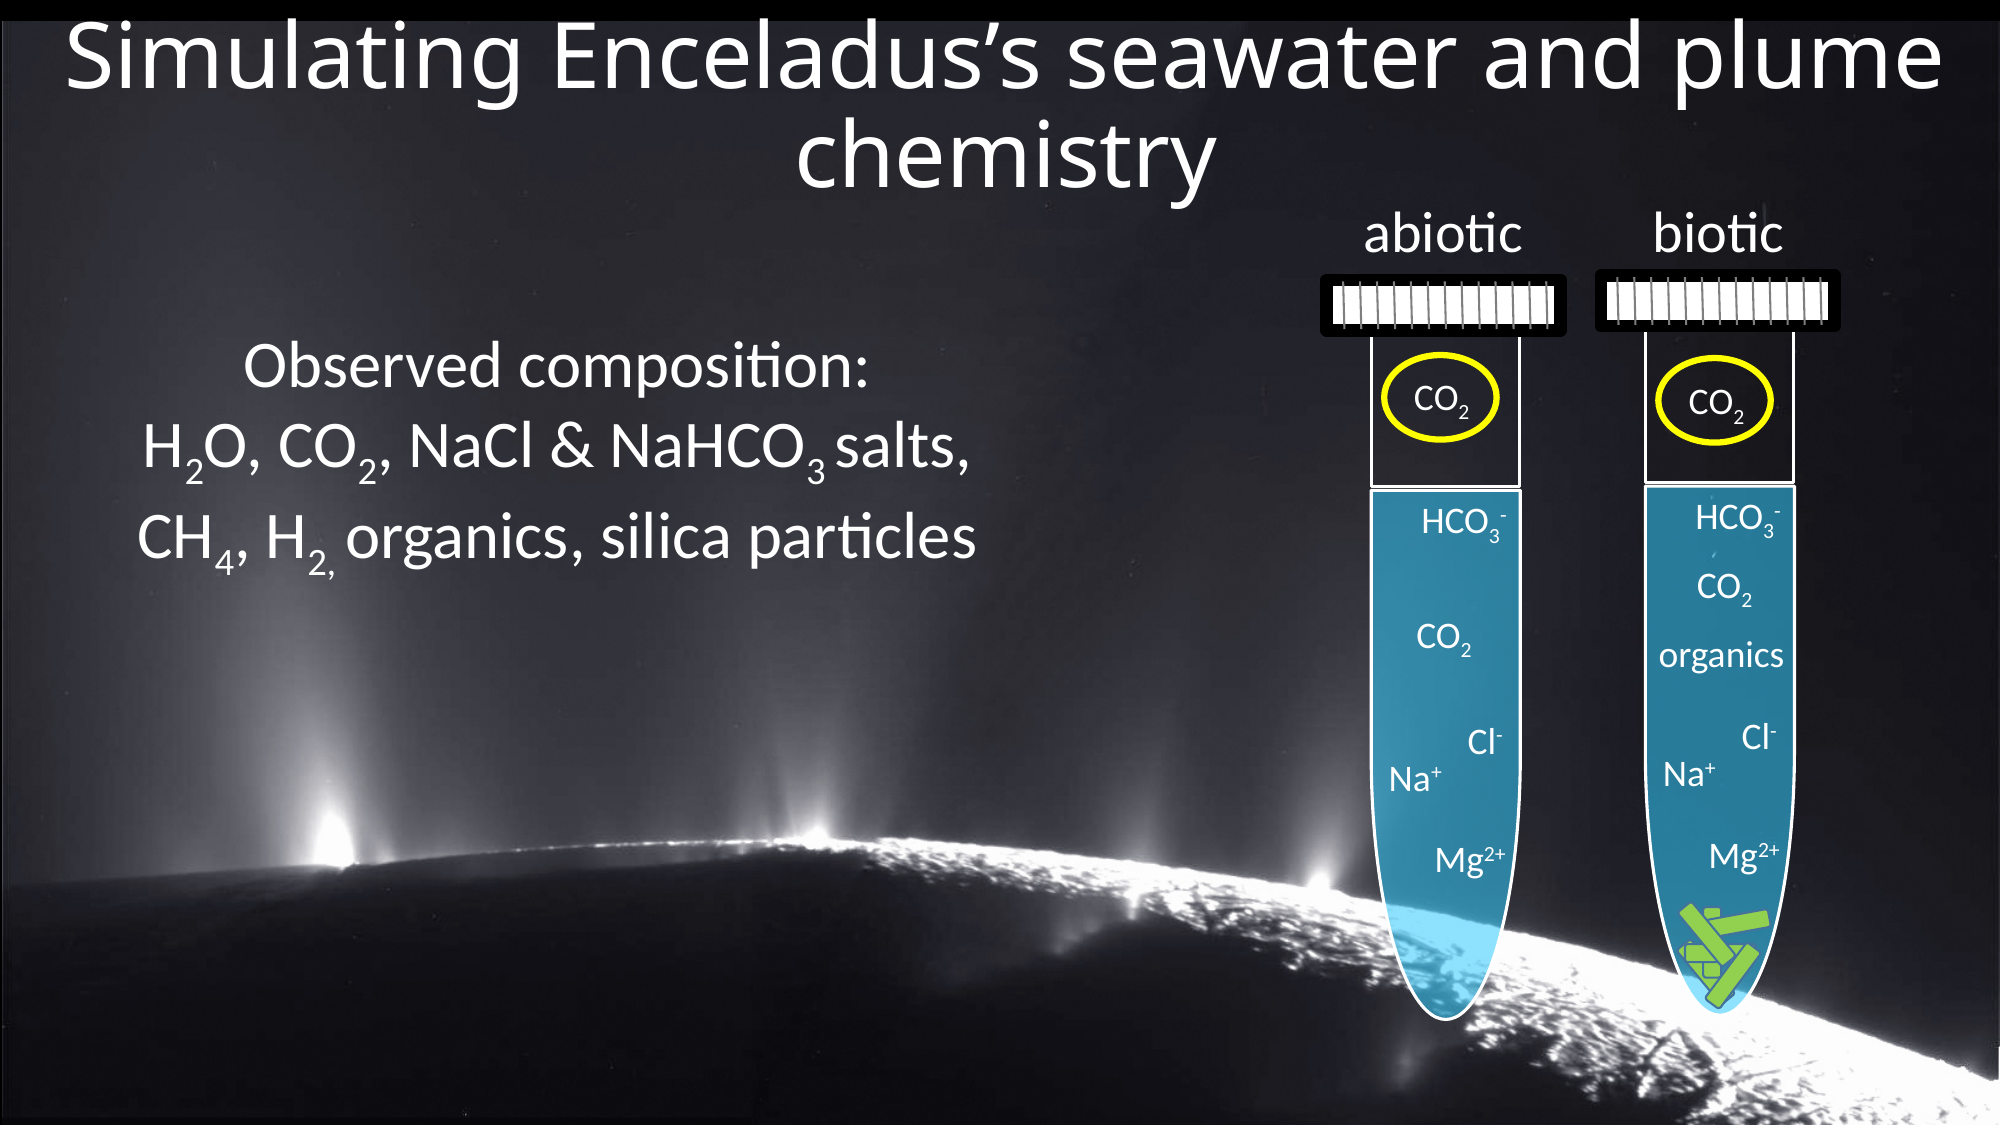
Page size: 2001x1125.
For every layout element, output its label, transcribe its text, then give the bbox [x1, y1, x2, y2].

text_box Simulating Enceladus’s seawater and plume chemistry [0, 0, 2000, 218]
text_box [1600, 275, 1852, 1016]
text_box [1326, 279, 1578, 1020]
picture [2, 21, 2000, 1125]
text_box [1684, 898, 1770, 1011]
